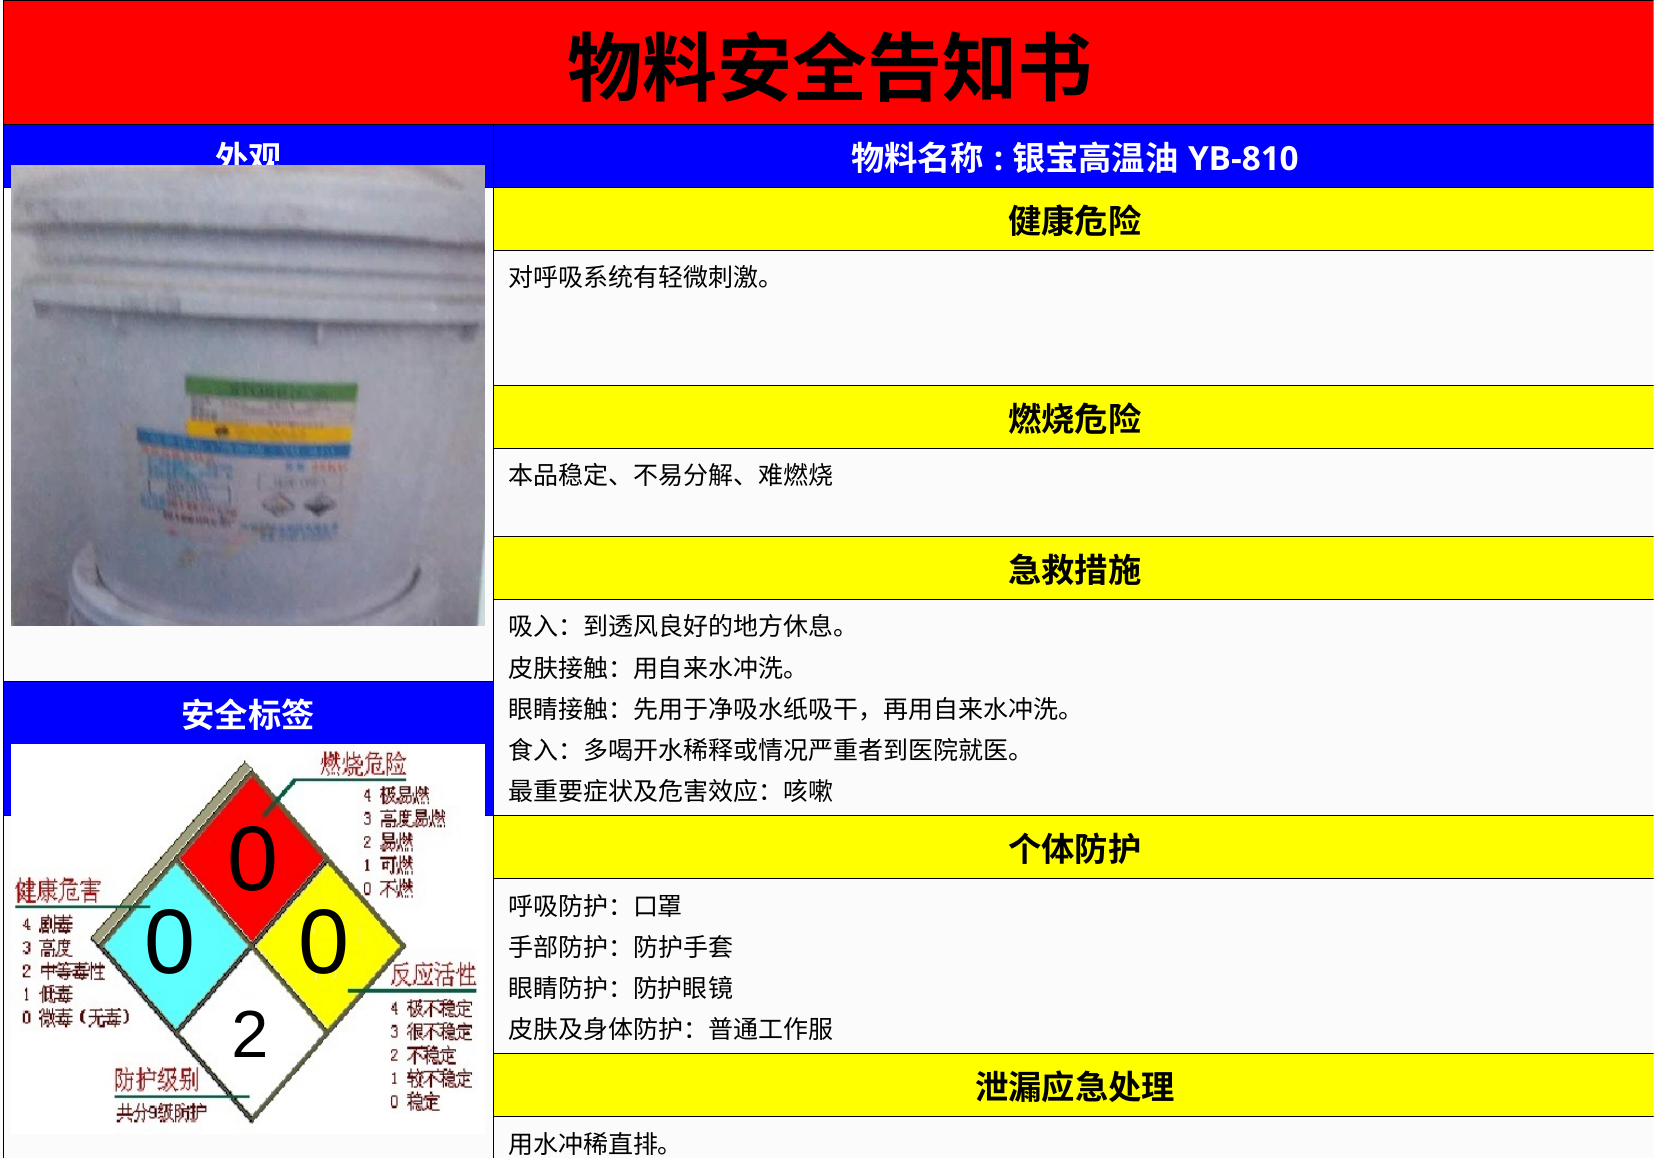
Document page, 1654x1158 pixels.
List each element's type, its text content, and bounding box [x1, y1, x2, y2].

table_header 物料安全告知书 [4, 1, 1654, 124]
table_cell 急救措施 [494, 537, 1654, 599]
table_cell 物料名称:银宝高温油YB-810 [494, 125, 1654, 187]
table_cell 燃烧危险 [494, 386, 1654, 448]
picture [11, 165, 485, 627]
table_cell 健康危险 [494, 188, 1654, 250]
table_cell 吸入：到透风良好的地方休息。 皮肤接触：用自来水冲洗。 眼睛接触：先用于净吸水纸吸干，再用自来水冲洗。 食入：多喝开水稀释或情况严重者到医院就医。 最重要症状及危害效应：咳嗽 [494, 600, 1654, 815]
table_cell [4, 816, 493, 1158]
table_cell 安全标签 [4, 682, 493, 815]
table_cell 用水冲稀直排。 [494, 1117, 1654, 1158]
picture [11, 744, 485, 1135]
table_cell 本品稳定、不易分解、难燃烧 [494, 449, 1654, 536]
table_cell 个体防护 [494, 816, 1654, 878]
table_cell 对呼吸系统有轻微刺激。 [494, 251, 1654, 385]
table_cell 呼吸防护：口罩 手部防护：防护手套 眼睛防护：防护眼镜 皮肤及身体防护：普通工作服 [494, 879, 1654, 1053]
table_cell 泄漏应急处理 [494, 1054, 1654, 1116]
table_cell [4, 188, 493, 681]
table_cell 外观 [4, 125, 493, 187]
